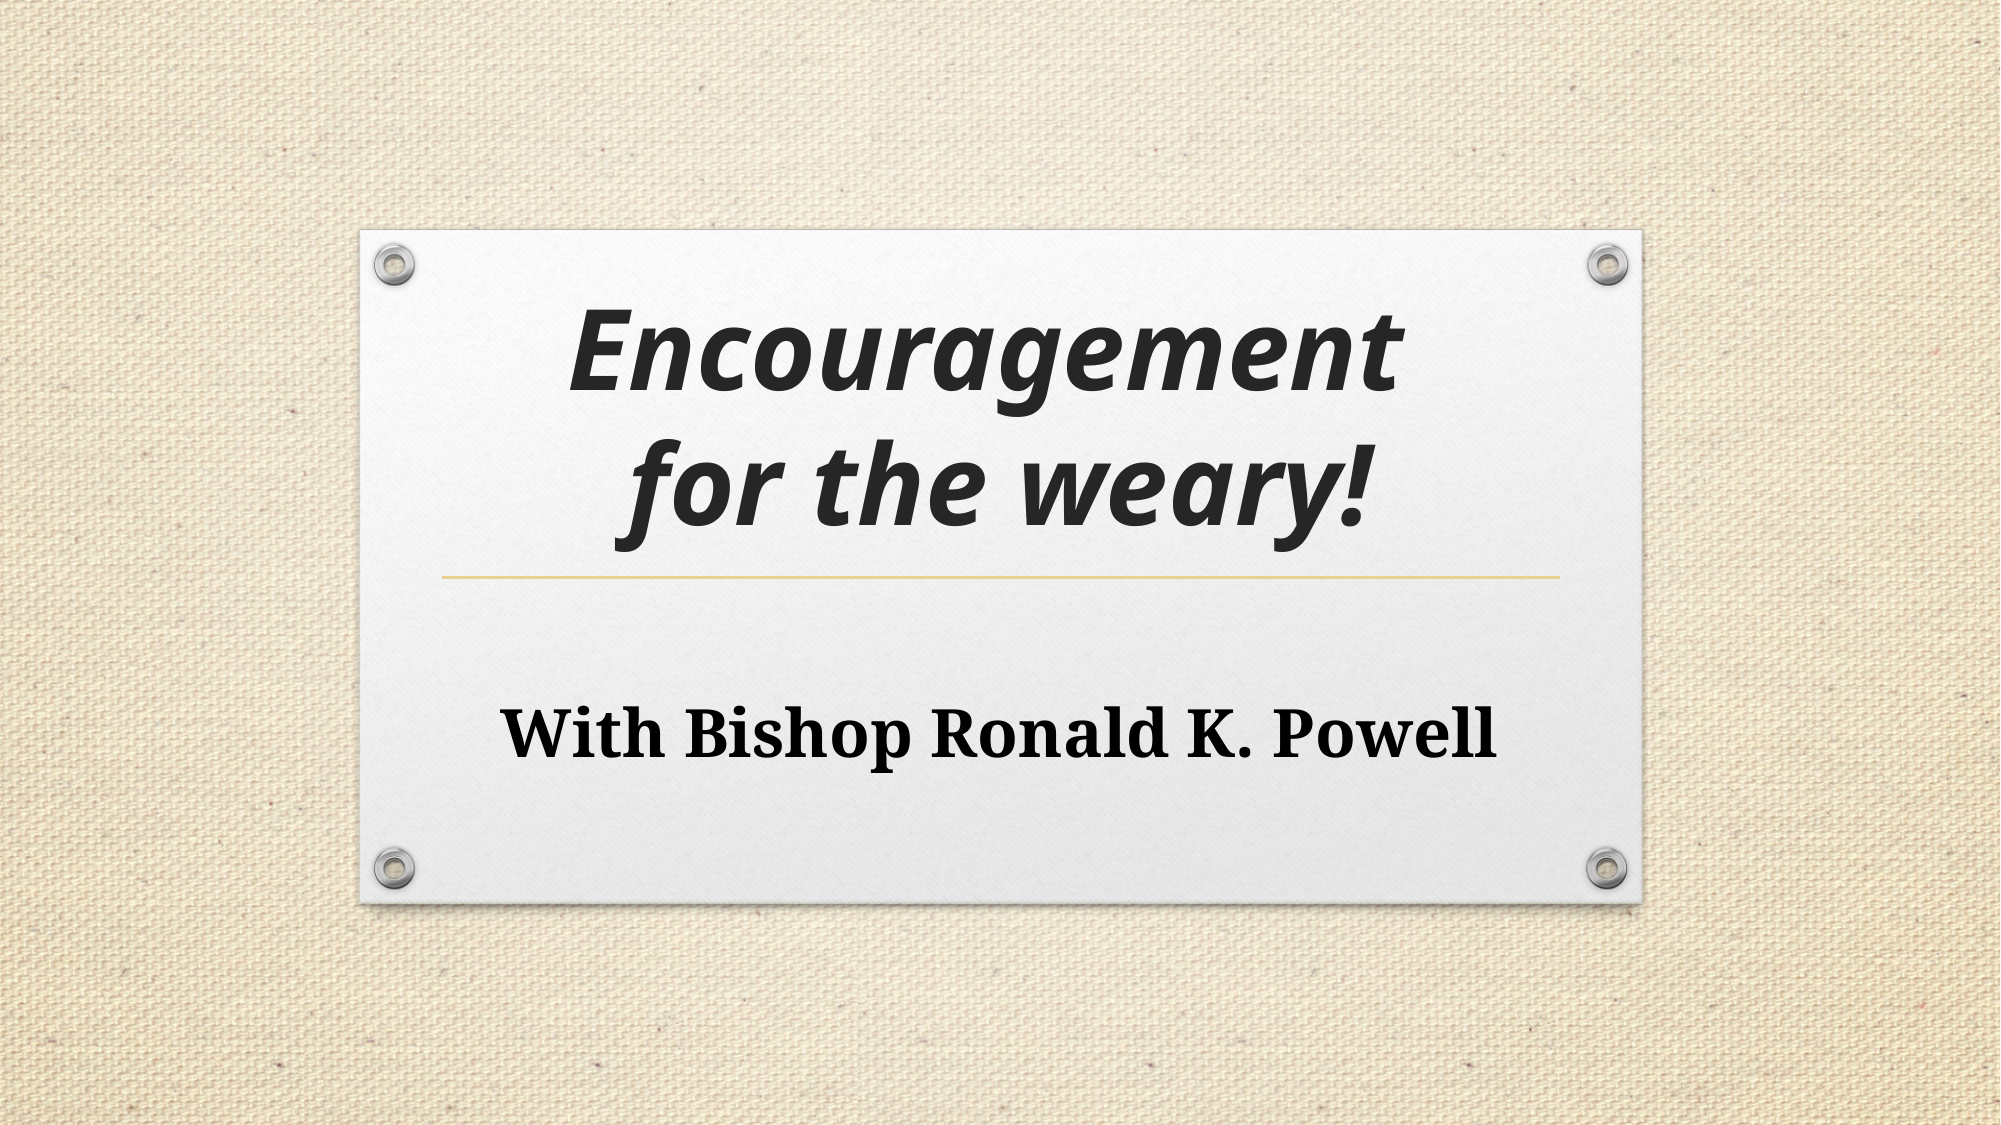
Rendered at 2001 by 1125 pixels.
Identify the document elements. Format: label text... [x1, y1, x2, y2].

subtitle With Bishop Ronald K. Powell [249, 683, 1750, 863]
title Encouragement for the weary! [441, 306, 1560, 556]
picture [0, 0, 2001, 1125]
